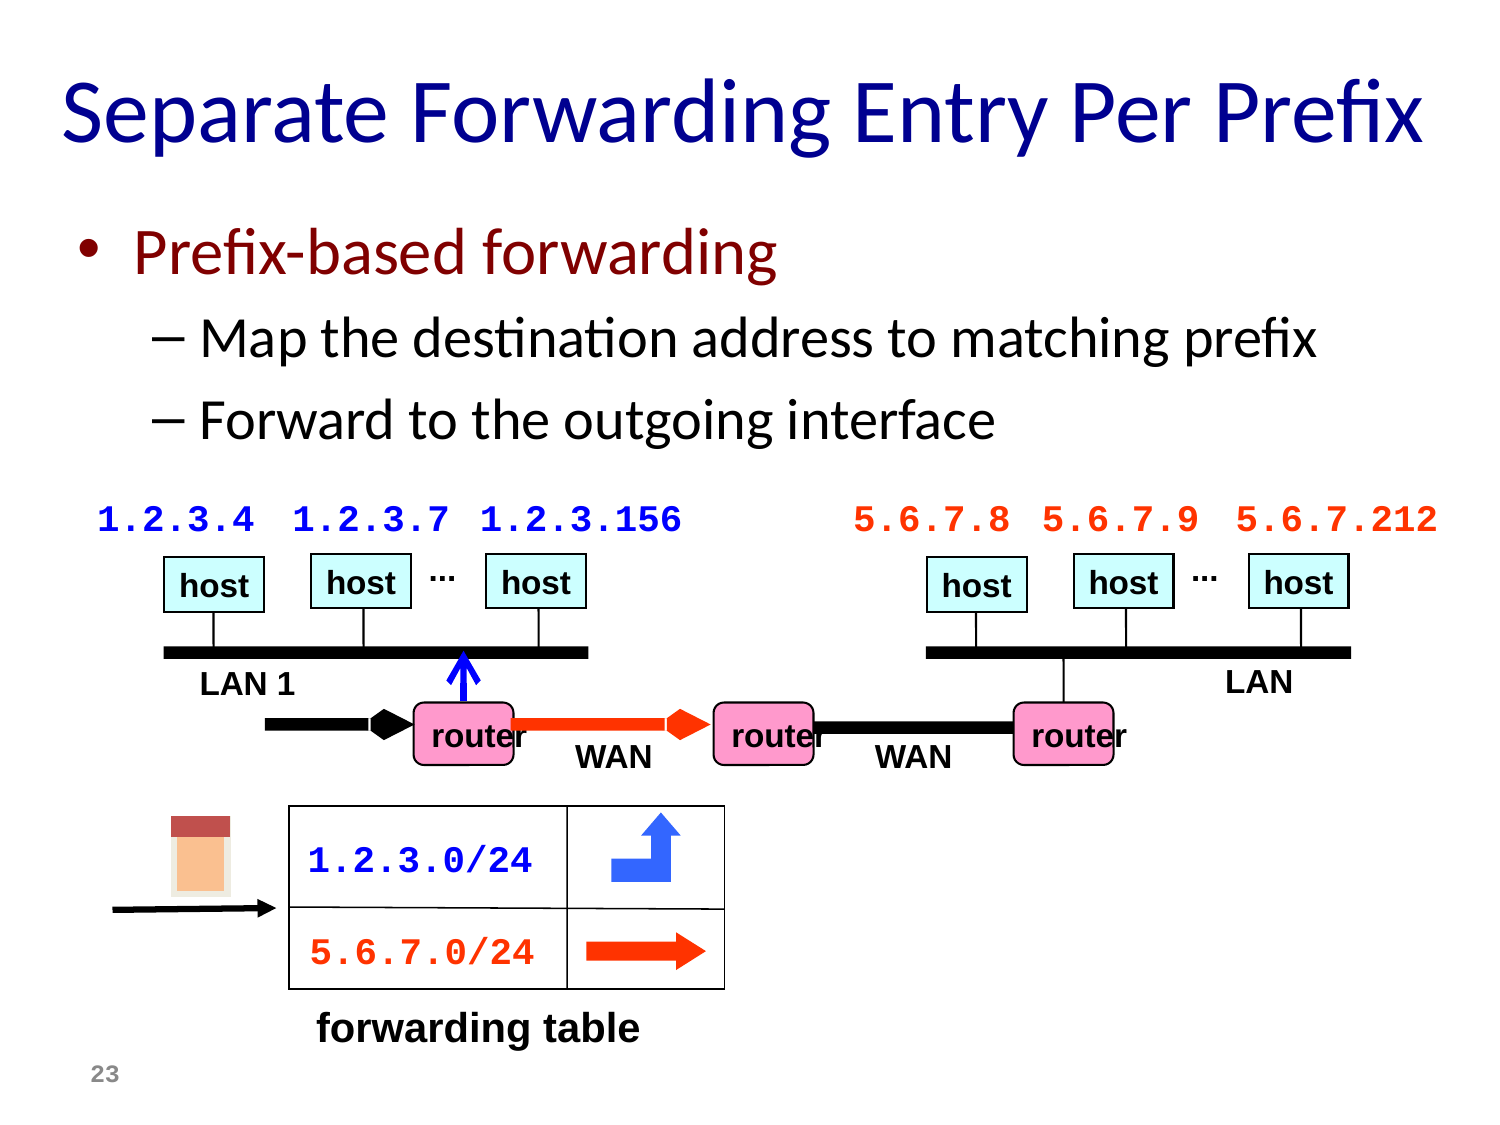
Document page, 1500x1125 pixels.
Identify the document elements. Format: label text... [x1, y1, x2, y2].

text_box [452, 650, 475, 701]
text_box WAN [859, 727, 968, 783]
text_box [611, 812, 681, 882]
text_box ... [1176, 540, 1234, 595]
text_box ... [413, 547, 472, 595]
text_box router [1013, 702, 1114, 766]
slide_number 23 [75, 1042, 425, 1103]
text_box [173, 818, 228, 895]
text_box WAN [560, 727, 668, 783]
text_box 1.2.3.4 [82, 486, 270, 547]
text_box forwarding table [301, 993, 656, 1058]
text_box [264, 719, 415, 730]
text_box [289, 806, 567, 989]
text_box 1.2.3.156 [465, 486, 697, 547]
text_box host [926, 557, 1027, 612]
text_box 1.2.3.7 [277, 486, 465, 547]
text_box router [713, 702, 814, 766]
text_box [510, 719, 711, 730]
text_box host [1073, 553, 1174, 609]
text_box 5.6.7.8 [838, 486, 1026, 547]
text_box LAN [1210, 652, 1309, 708]
text_box host [1248, 553, 1349, 609]
text_box host [486, 553, 587, 609]
text_box [112, 901, 277, 915]
text_box host [311, 553, 412, 609]
title Separate Forwarding Entry Per Prefix [12, 12, 1475, 200]
text_box router [413, 702, 514, 766]
text_box host [164, 557, 265, 612]
text_box [568, 806, 725, 989]
text_box 5.6.7.9 [1027, 486, 1215, 547]
text_box 5.6.7.212 [1220, 486, 1453, 547]
text_box LAN 1 [184, 655, 311, 710]
list Prefix-based forwarding Map the destination address to matching prefix Forward to the outgoing interface [62, 200, 1463, 1005]
